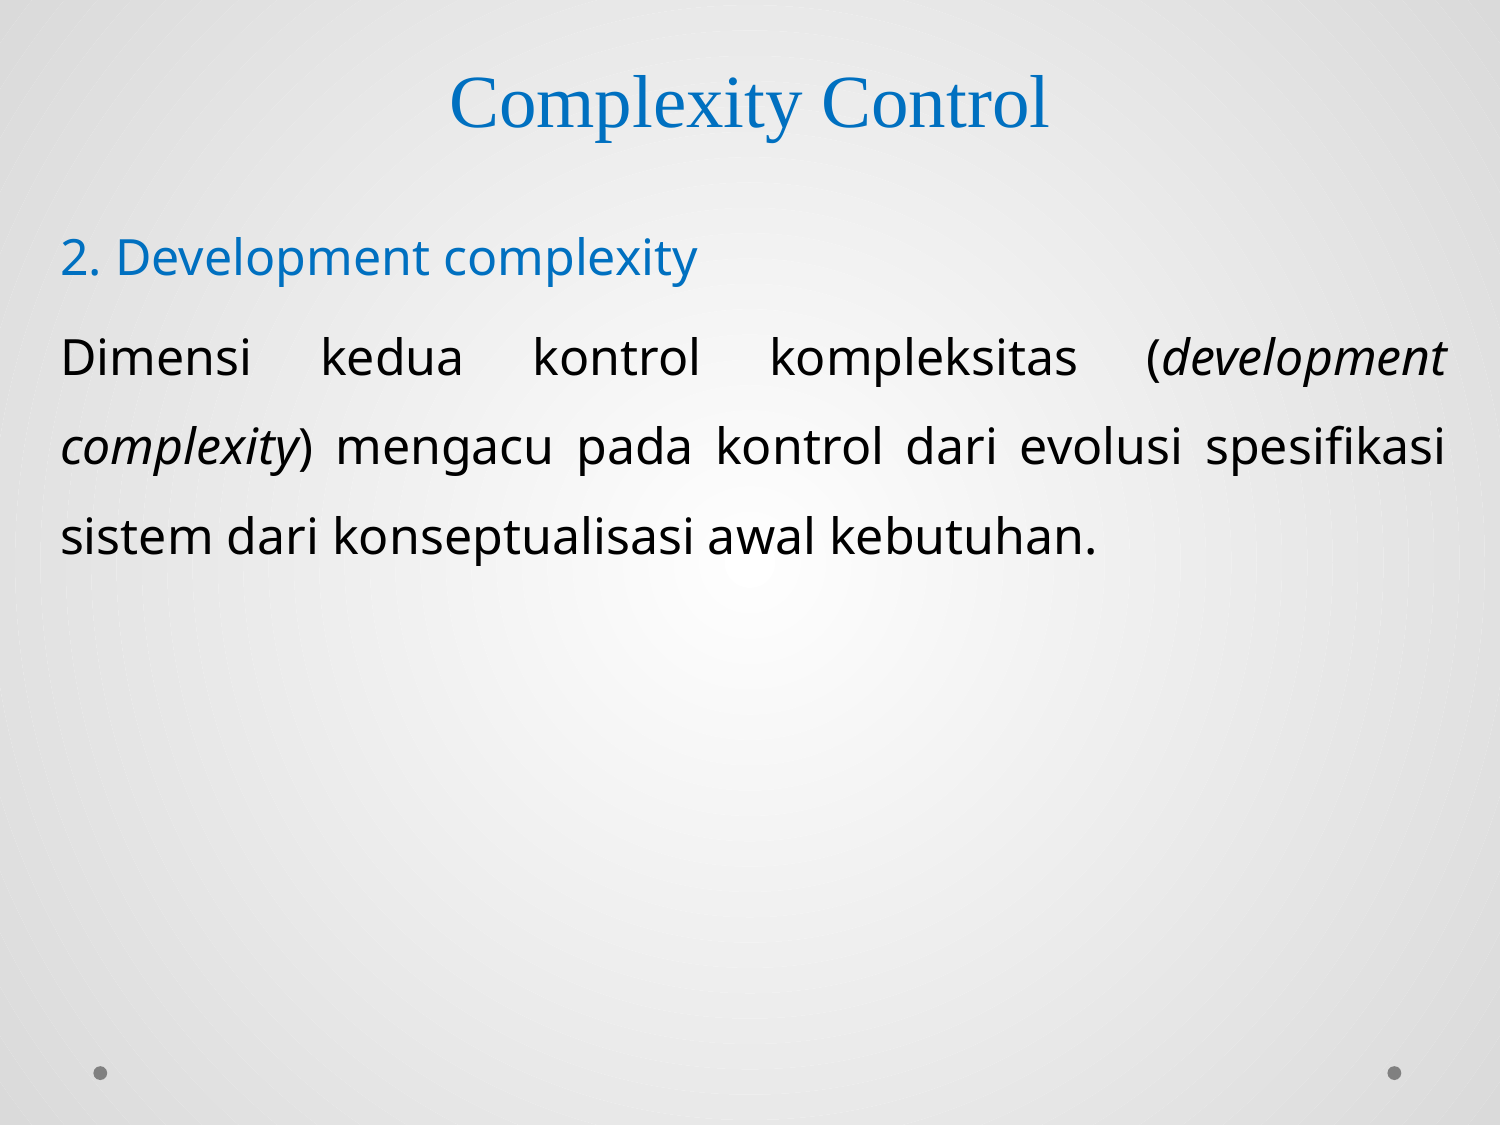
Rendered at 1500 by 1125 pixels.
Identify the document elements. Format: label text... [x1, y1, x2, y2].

list 2. Development complexity Dimensi kedua kontrol kompleksitas (development complexity) mengacu pada kontrol dari evolusi spesifikasi sistem dari konseptualisasi awal kebutuhan. [37, 187, 1463, 1100]
title Complexity Control [0, 24, 1500, 150]
